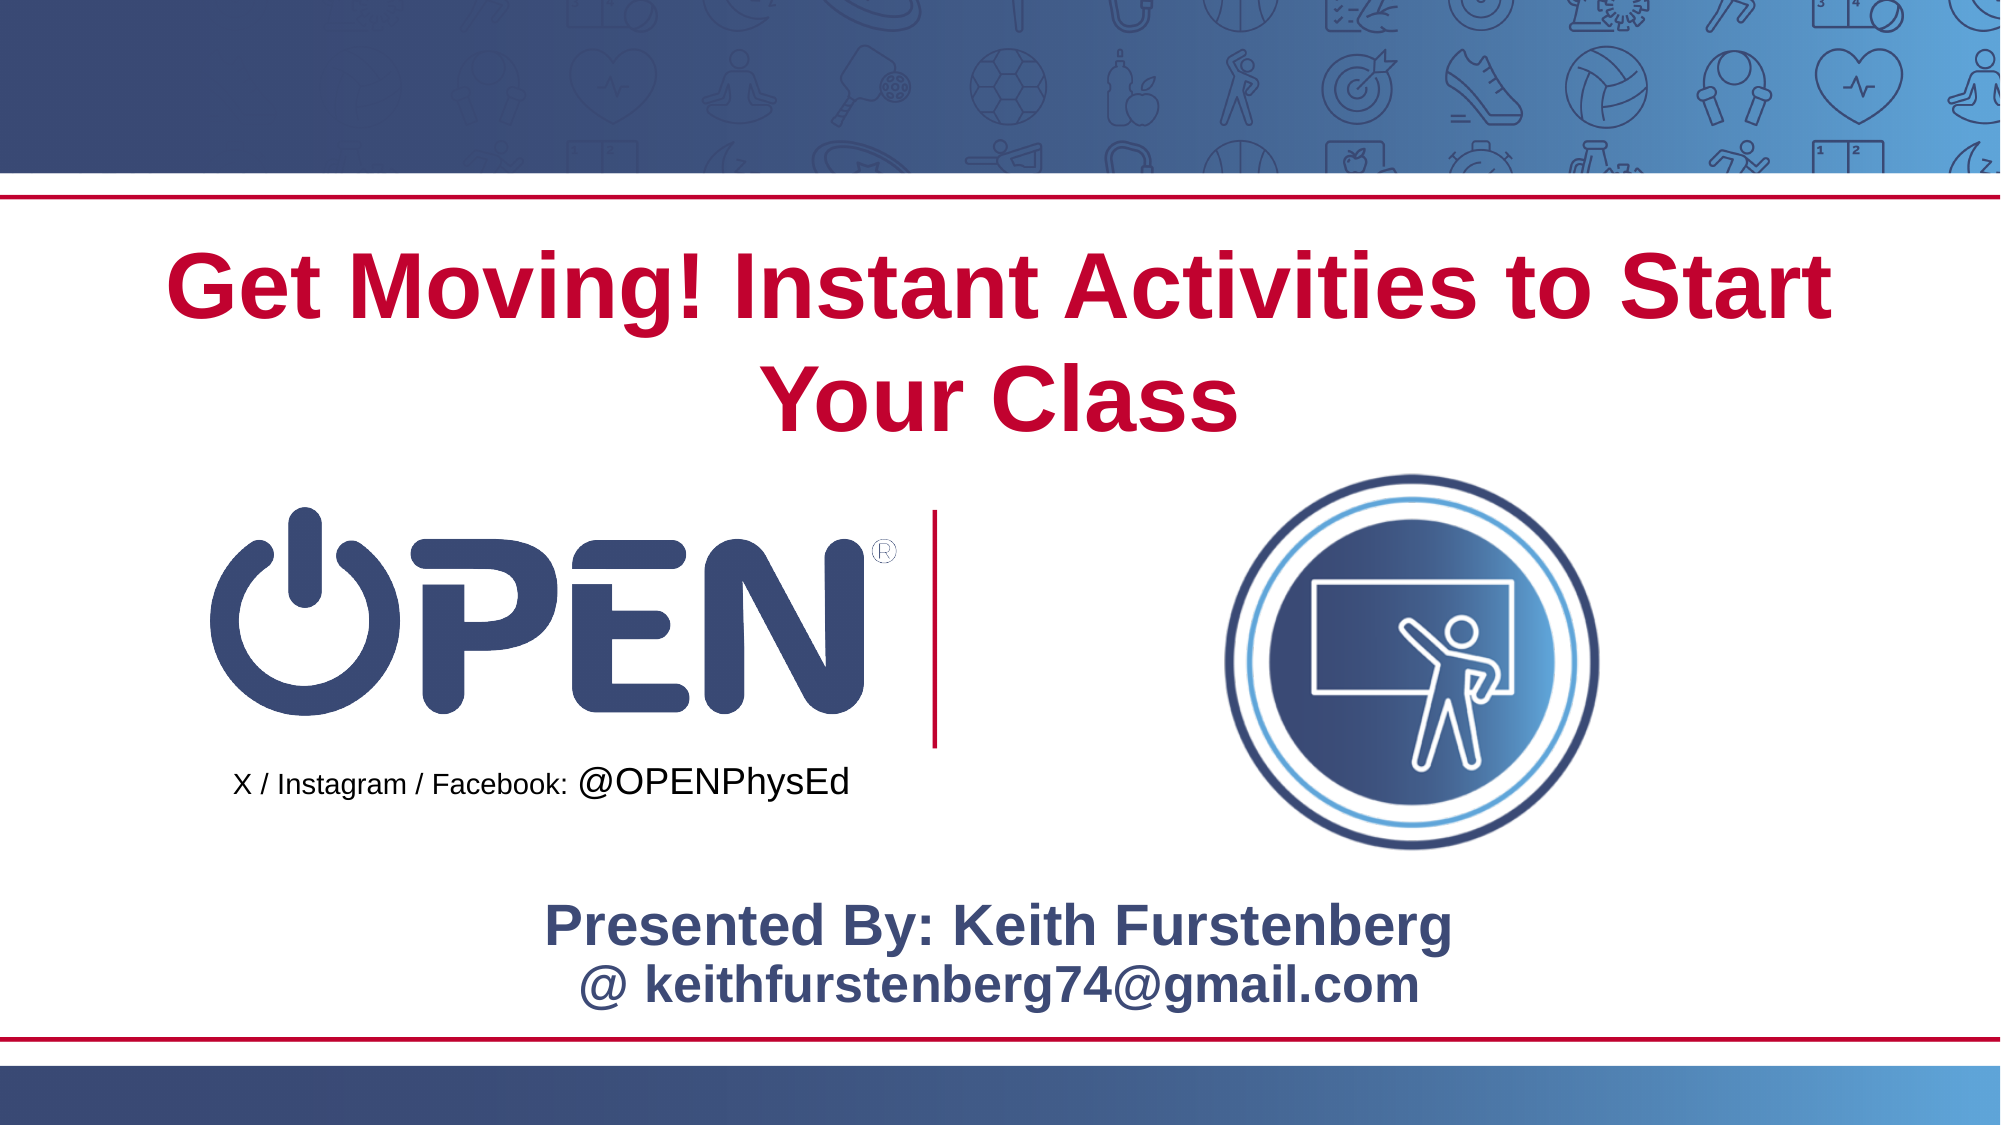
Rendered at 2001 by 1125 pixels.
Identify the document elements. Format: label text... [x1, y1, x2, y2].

text_box Presented By: Keith Furstenberg @ keithfurstenberg74@gmail.com [96, 886, 1904, 1023]
picture [0, 0, 2001, 1125]
text_box Get Moving! Instant Activities to Start Your Class [73, 217, 1927, 458]
text_box X / Instagram / Facebook: @OPENPhysEd [157, 749, 926, 855]
